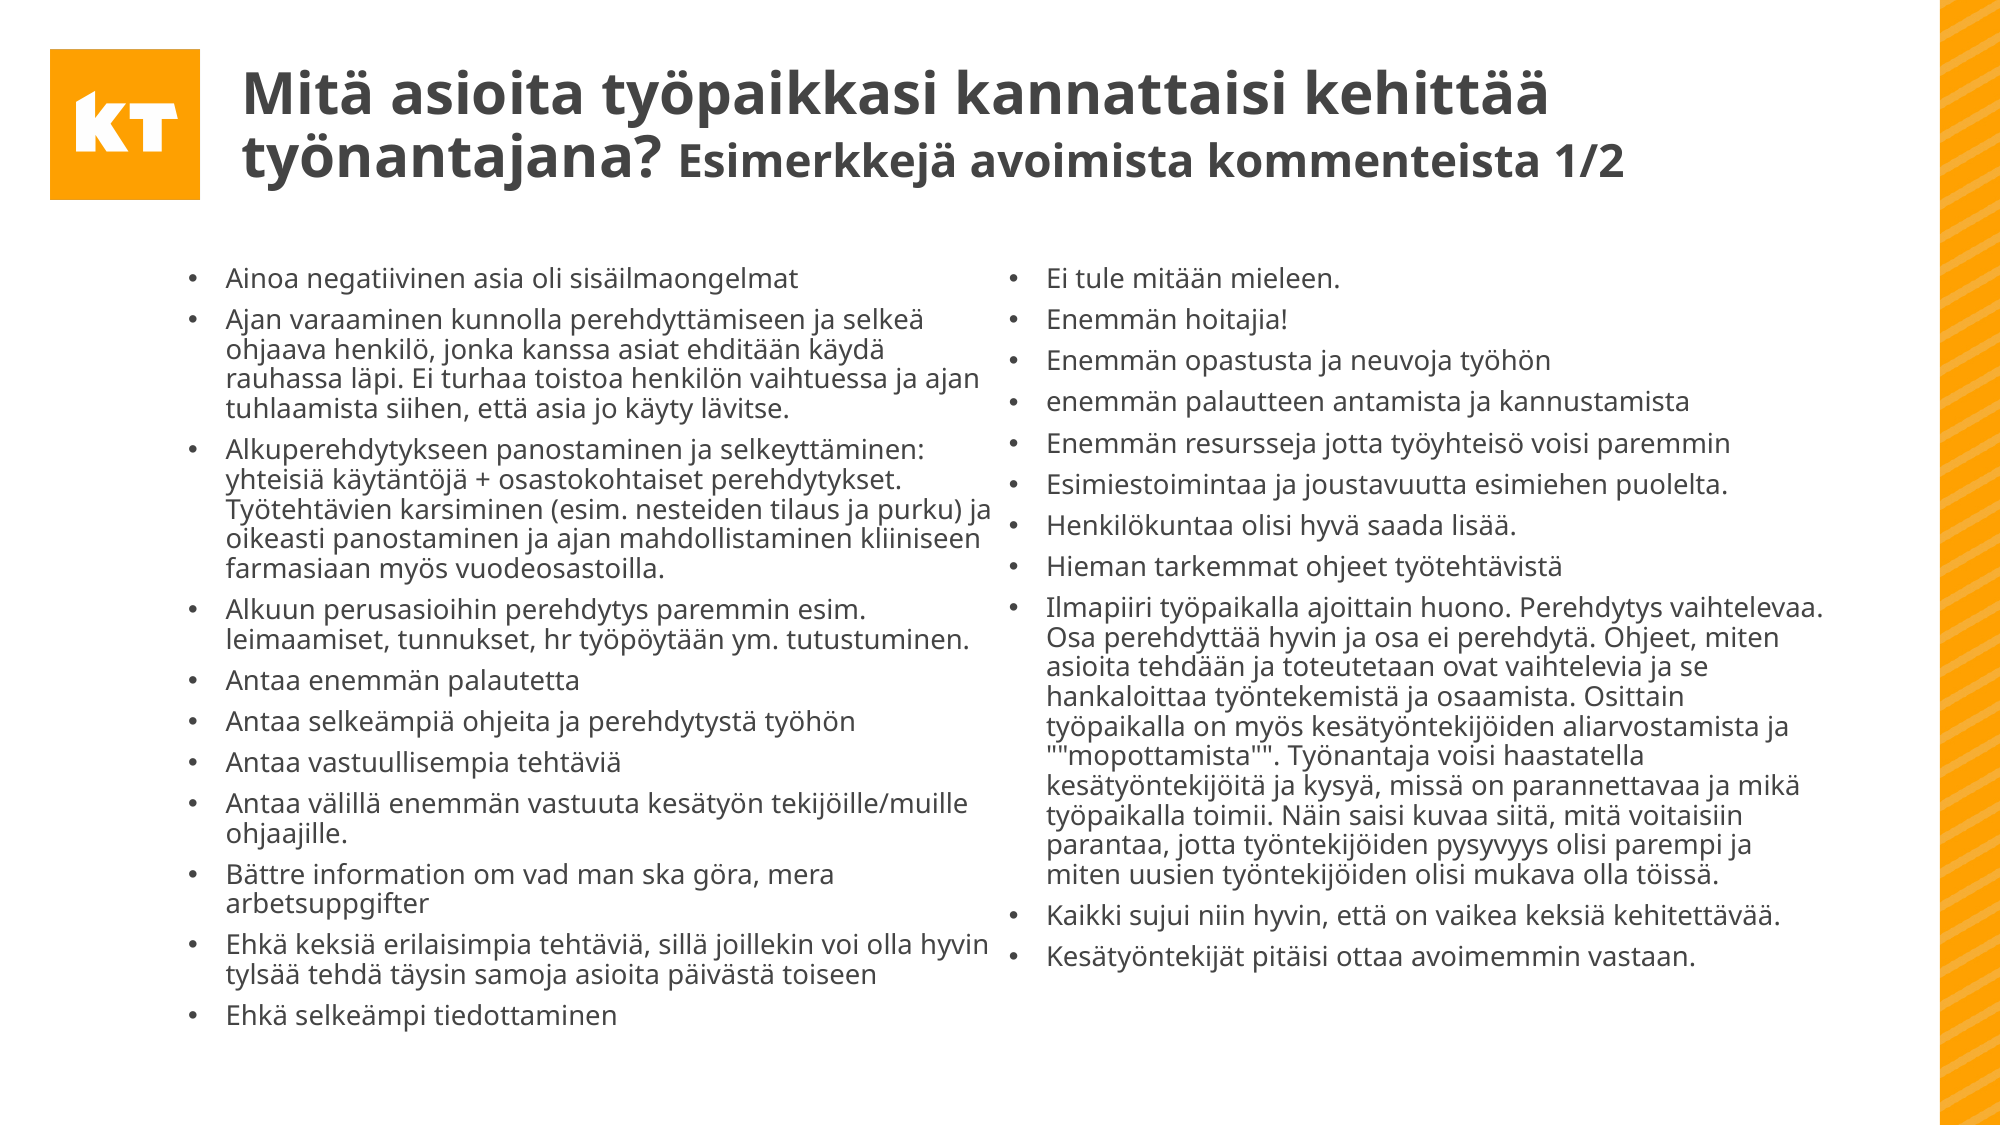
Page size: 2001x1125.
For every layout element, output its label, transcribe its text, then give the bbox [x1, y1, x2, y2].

picture [0, 0, 250, 250]
picture [1939, 0, 2000, 1125]
list Ainoa negatiivinen asia oli sisäilmaongelmat Ajan varaaminen kunnolla perehdyttämiseen ja selkeä ohjaava henkilö, jonka kanssa asiat ehditään käydä rauhassa läpi. Ei turhaa toistoa henkilön vaihtuessa ja ajan tuhlaamista siihen, että asia jo käyty lävitse. Alkuperehdytykseen panostaminen ja selkeyttäminen: yhteisiä käytäntöjä + osastokohtaiset perehdytykset. Työtehtävien karsiminen (esim. nesteiden tilaus ja purku) ja oikeasti panostaminen ja ajan mahdollistaminen kliiniseen farmasiaan myös vuodeosastoilla. Alkuun perusasioihin perehdytys paremmin esim. leimaamiset, tunnukset, hr työpöytään ym. tutustuminen. Antaa enemmän palautetta Antaa selkeämpiä ohjeita ja perehdytystä työhön Antaa vastuullisempia tehtäviä Antaa välillä enemmän vastuuta kesätyön tekijöille/muille ohjaajille. Bättre information om vad man ska göra, mera arbetsuppgifter Ehkä keksiä erilaisimpia tehtäviä, sillä joillekin voi olla hyvin tylsää tehdä täysin samoja asioita päivästä toiseen Ehkä selkeämpi tiedottaminen Ei tule mitään mieleen. Enemmän hoitajia! Enemmän opastusta ja neuvoja työhön enemmän palautteen antamista ja kannustamista Enemmän resursseja jotta työyhteisö voisi paremmin Esimiestoimintaa ja joustavuutta esimiehen puolelta. Henkilökuntaa olisi hyvä saada lisää. Hieman tarkemmat ohjeet työtehtävistä Ilmapiiri työpaikalla ajoittain huono. Perehdytys vaihtelevaa. Osa perehdyttää hyvin ja osa ei perehdytä. Ohjeet, miten asioita tehdään ja toteutetaan ovat vaihtelevia ja se hankaloittaa työntekemistä ja osaamista. Osittain työpaikalla on myös kesätyöntekijöiden aliarvostamista ja ""mopottamista"". Työnantaja voisi haastatella kesätyöntekijöitä ja kysyä, missä on parannettavaa ja mikä työpaikalla toimii. Näin saisi kuvaa siitä, mitä voitaisiin parantaa, jotta työntekijöiden pysyvyys olisi parempi ja miten uusien työntekijöiden olisi mukava olla töissä. Kaikki sujui niin hyvin, että on vaikea keksiä kehitettävää. Kesätyöntekijät pitäisi ottaa avoimemmin vastaan. [173, 257, 1845, 1040]
title Mitä asioita työpaikkasi kannattaisi kehittää työnantajana? Esimerkkejä avoimista kommenteista 1/2 [226, 40, 1845, 214]
